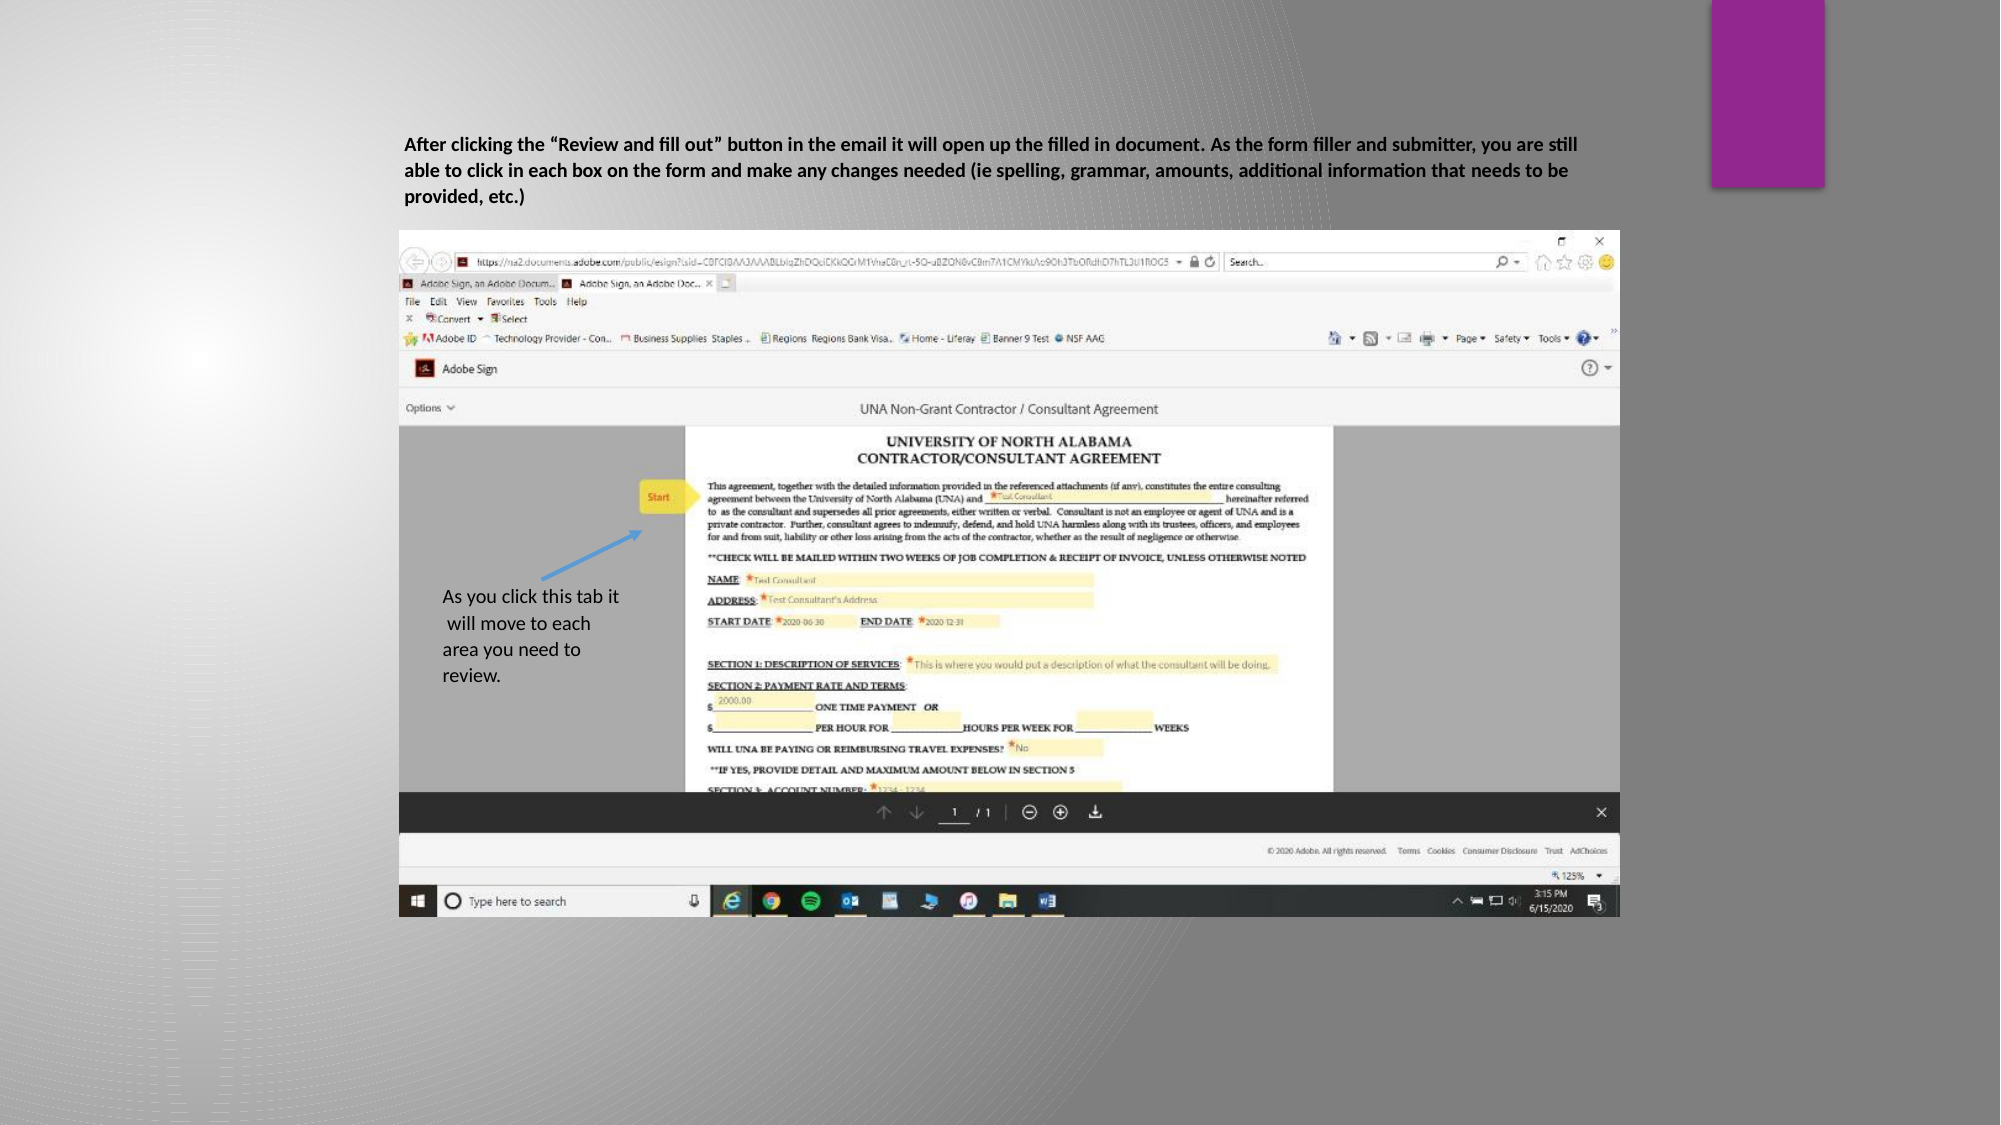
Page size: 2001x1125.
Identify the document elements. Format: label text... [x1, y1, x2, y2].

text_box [399, 230, 1620, 917]
text_box After clicking the “Review and fill out” button in the email it will open up the filled in document. As the form filler and submitter, you are still able to click in each box on the form and make any changes needed (ie spelling, grammar, amounts, additional information that needs to be provided, etc.) [402, 127, 1592, 208]
